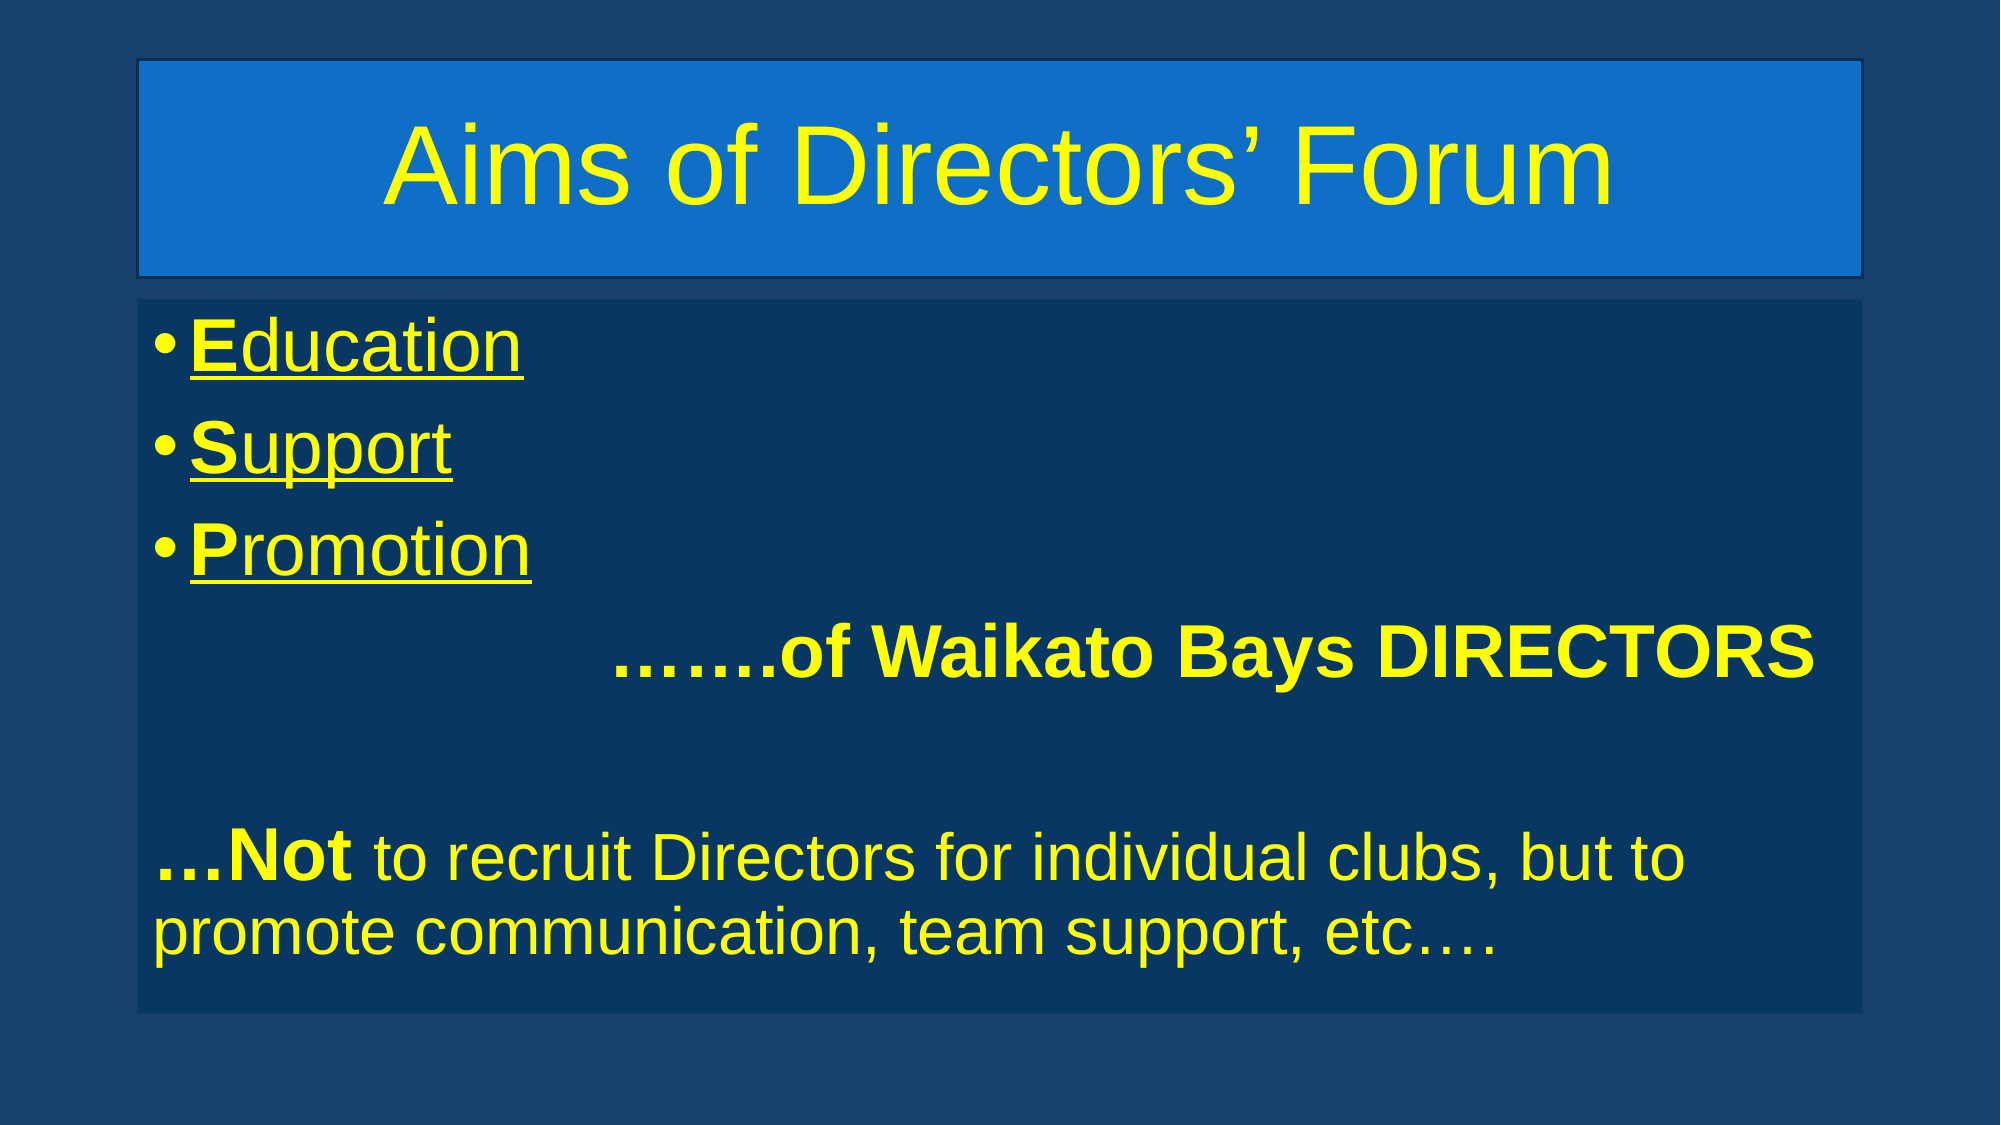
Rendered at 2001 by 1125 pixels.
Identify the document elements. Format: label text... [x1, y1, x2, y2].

title Aims of Directors’ Forum [136, 58, 1864, 279]
list Education Support Promotion …….of Waikato Bays DIRECTORS …Not to recruit Directors for individual clubs, but to promote communication, team support, etc…. [137, 299, 1863, 1014]
